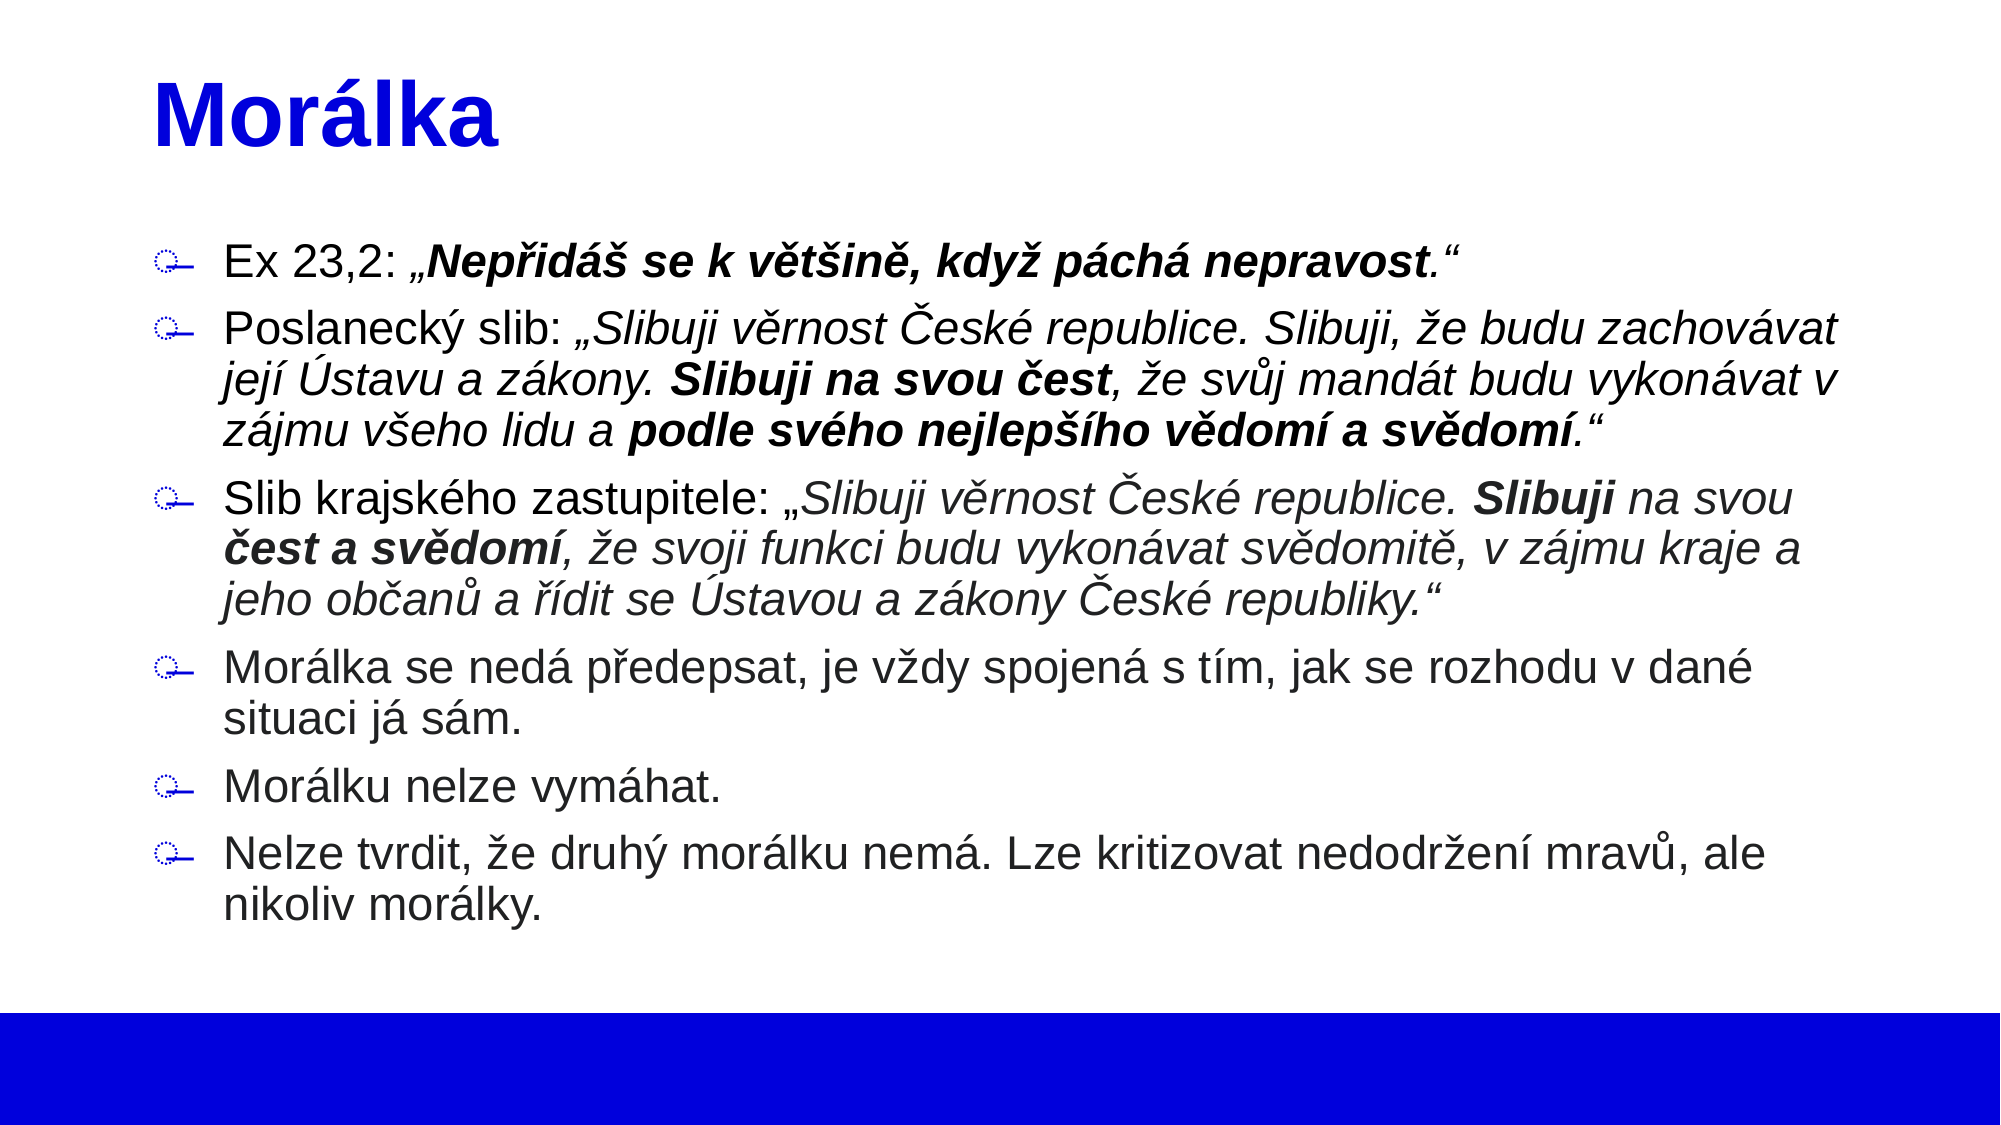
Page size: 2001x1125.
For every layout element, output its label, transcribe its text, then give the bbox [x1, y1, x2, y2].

list Ex 23,2: „Nepřidáš se k většině, když páchá nepravost.“ Poslanecký slib: „Slibuji věrnost České republice. Slibuji, že budu zachovávat její Ústavu a zákony. Slibuji na svou čest, že svůj mandát budu vykonávat v zájmu všeho lidu a podle svého nejlepšího vědomí a svědomí.“ Slib krajského zastupitele: „Slibuji věrnost České republice. Slibuji na svou čest a svědomí, že svoji funkci budu vykonávat svědomitě, v zájmu kraje a jeho občanů a řídit se Ústavou a zákony České republiky.“ Morálka se nedá předepsat, je vždy spojená s tím, jak se rozhodu v dané situaci já sám. Morálku nelze vymáhat. Nelze tvrdit, že druhý morálku nemá. Lze kritizovat nedodržení mravů, ale nikoliv morálky. [137, 228, 1863, 966]
title Morálka [137, 59, 1863, 176]
